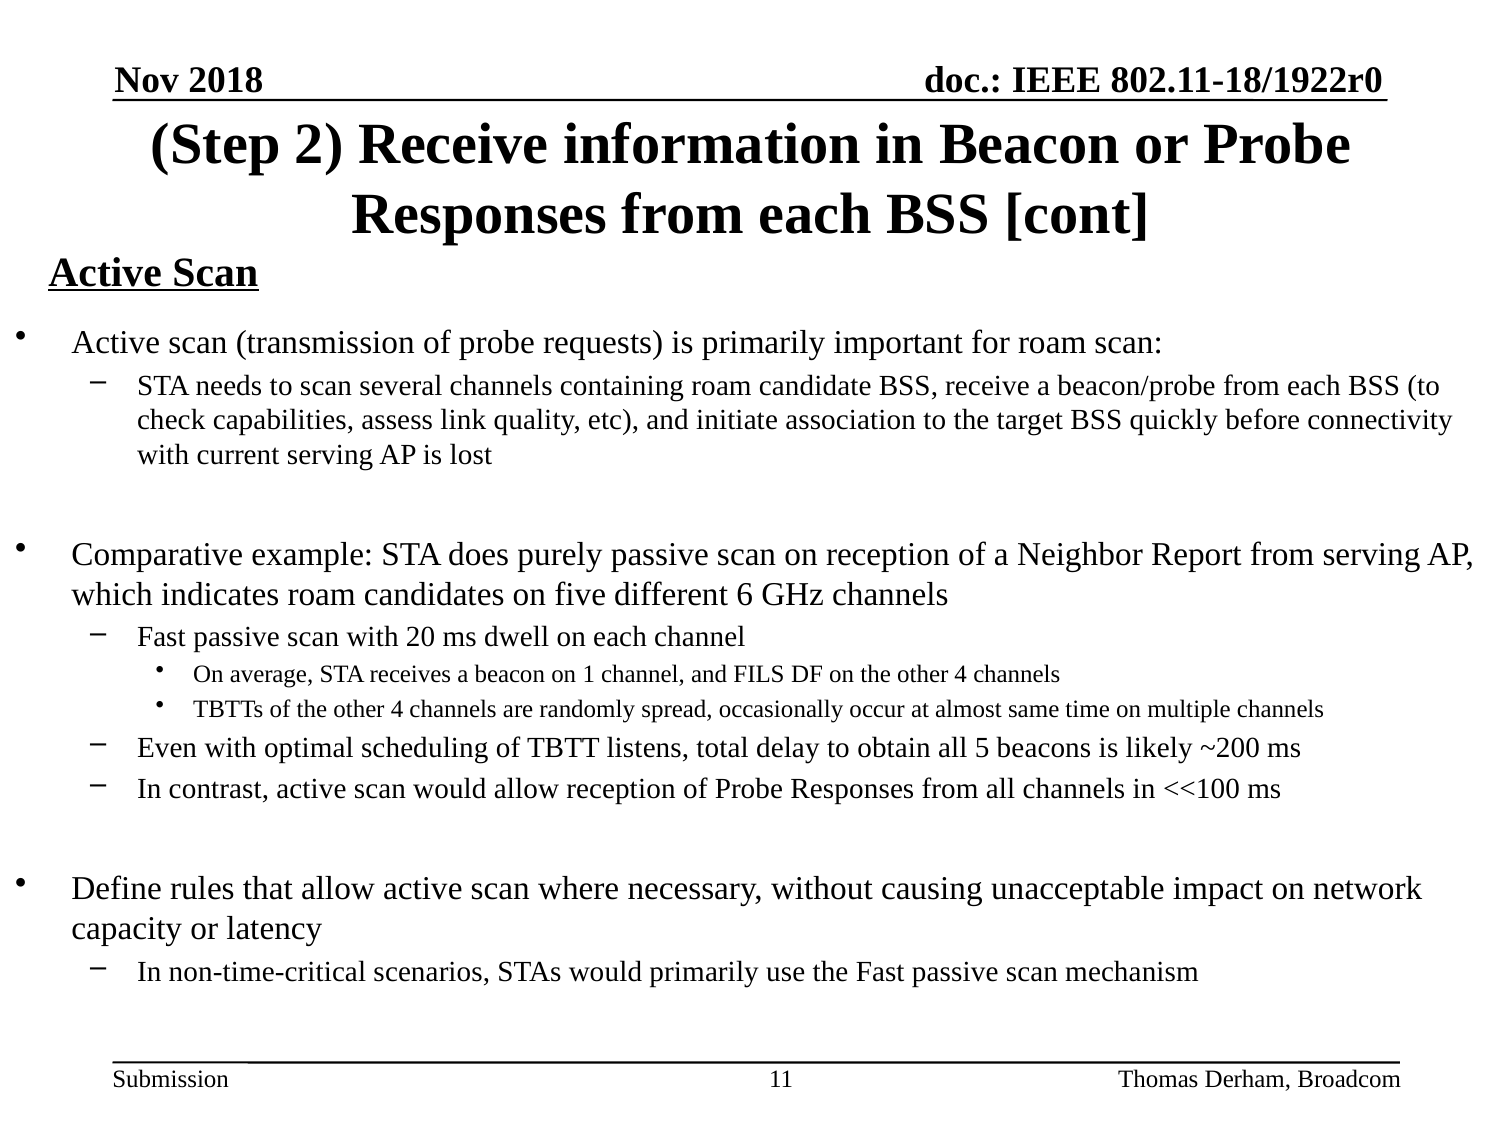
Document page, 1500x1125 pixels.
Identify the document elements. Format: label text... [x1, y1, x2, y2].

list Active scan (transmission of probe requests) is primarily important for roam scan: STA needs to scan several channels containing roam candidate BSS, receive a beacon/probe from each BSS (to check capabilities, assess link quality, etc), and initiate association to the target BSS quickly before connectivity with current serving AP is lost Comparative example: STA does purely passive scan on reception of a Neighbor Report from serving AP, which indicates roam candidates on five different 6 GHz channels Fast passive scan with 20 ms dwell on each channel On average, STA receives a beacon on 1 channel, and FILS DF on the other 4 channels TBTTs of the other 4 channels are randomly spread, occasionally occur at almost same time on multiple channels Even with optimal scheduling of TBTT listens, total delay to obtain all 5 beacons is likely ~200 ms In contrast, active scan would allow reception of Probe Responses from all channels in <<100 ms Define rules that allow active scan where necessary, without causing unacceptable impact on network capacity or latency In non-time-critical scenarios, STAs would primarily use the Fast passive scan mechanism [0, 312, 1500, 1125]
footer Thomas Derham, Broadcom [1113, 1061, 1402, 1093]
slide_number 11 [624, 1062, 938, 1101]
title (Step 2) Receive information in Beacon or Probe Responses from each BSS [cont] [33, 137, 1469, 213]
text_box Active Scan [33, 237, 450, 303]
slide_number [114, 8, 265, 101]
